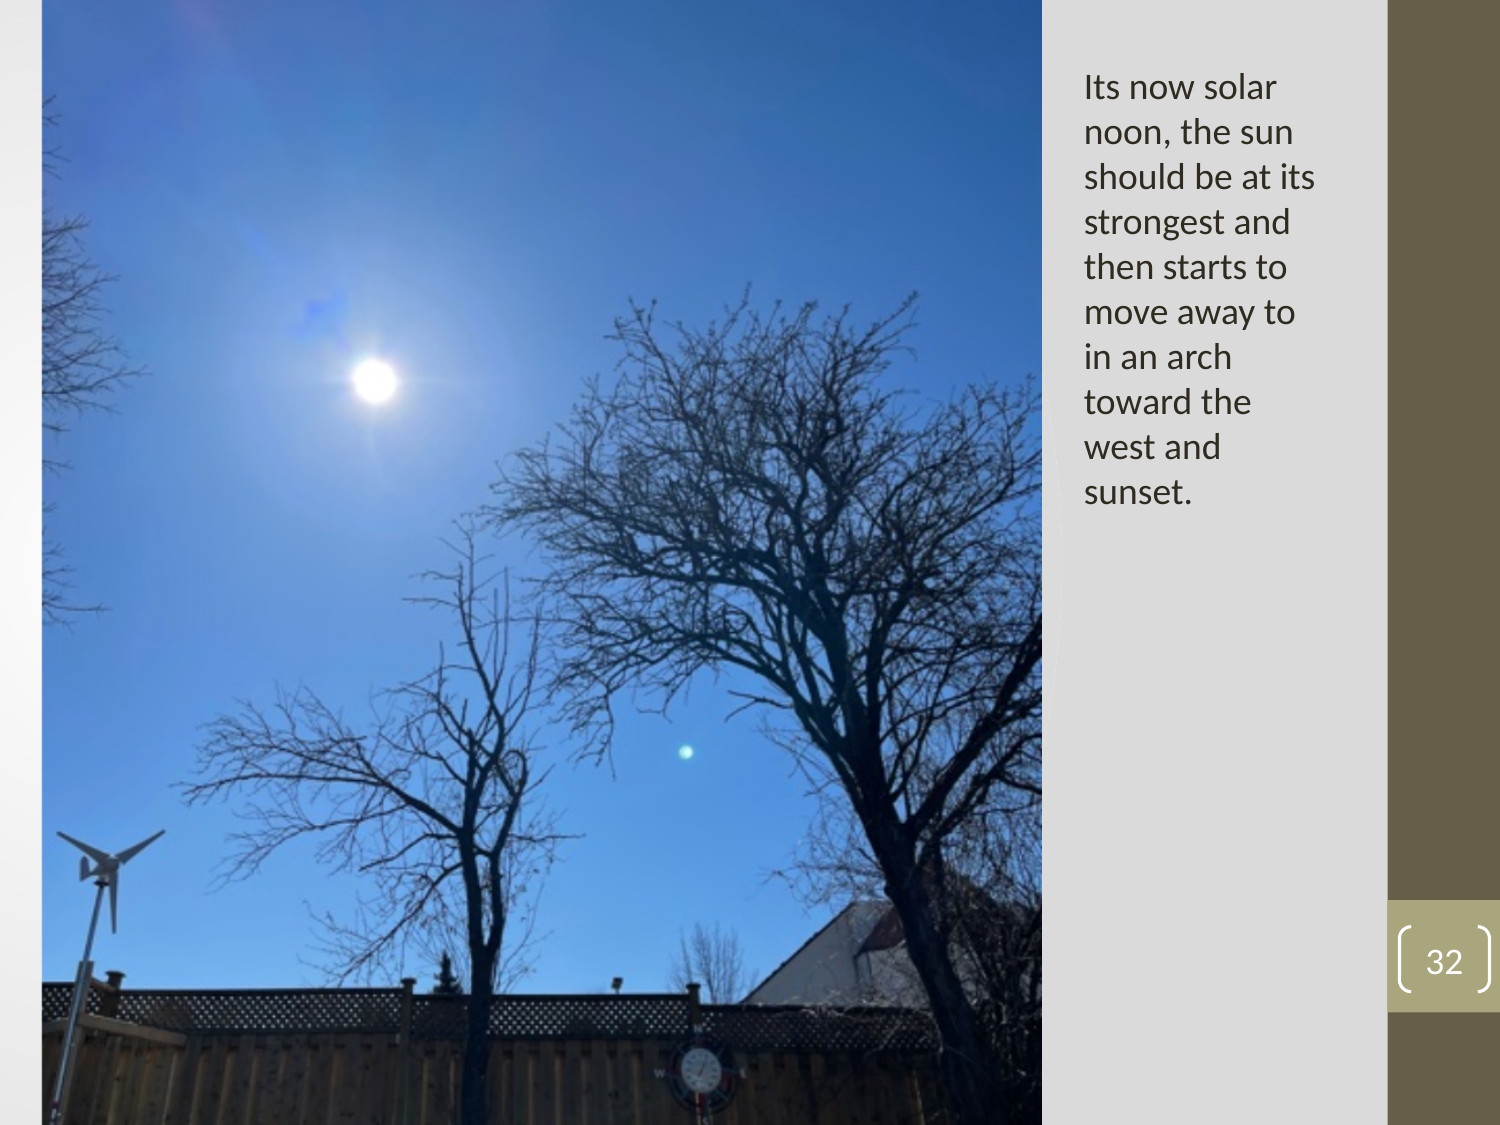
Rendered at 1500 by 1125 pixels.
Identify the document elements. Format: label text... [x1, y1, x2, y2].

slide_number 32 [1397, 925, 1492, 994]
text_box Its now solar noon, the sun should be at its strongest and then starts to move away to in an arch toward the west and sunset. [1068, 54, 1341, 520]
picture [0, 0, 1209, 1125]
